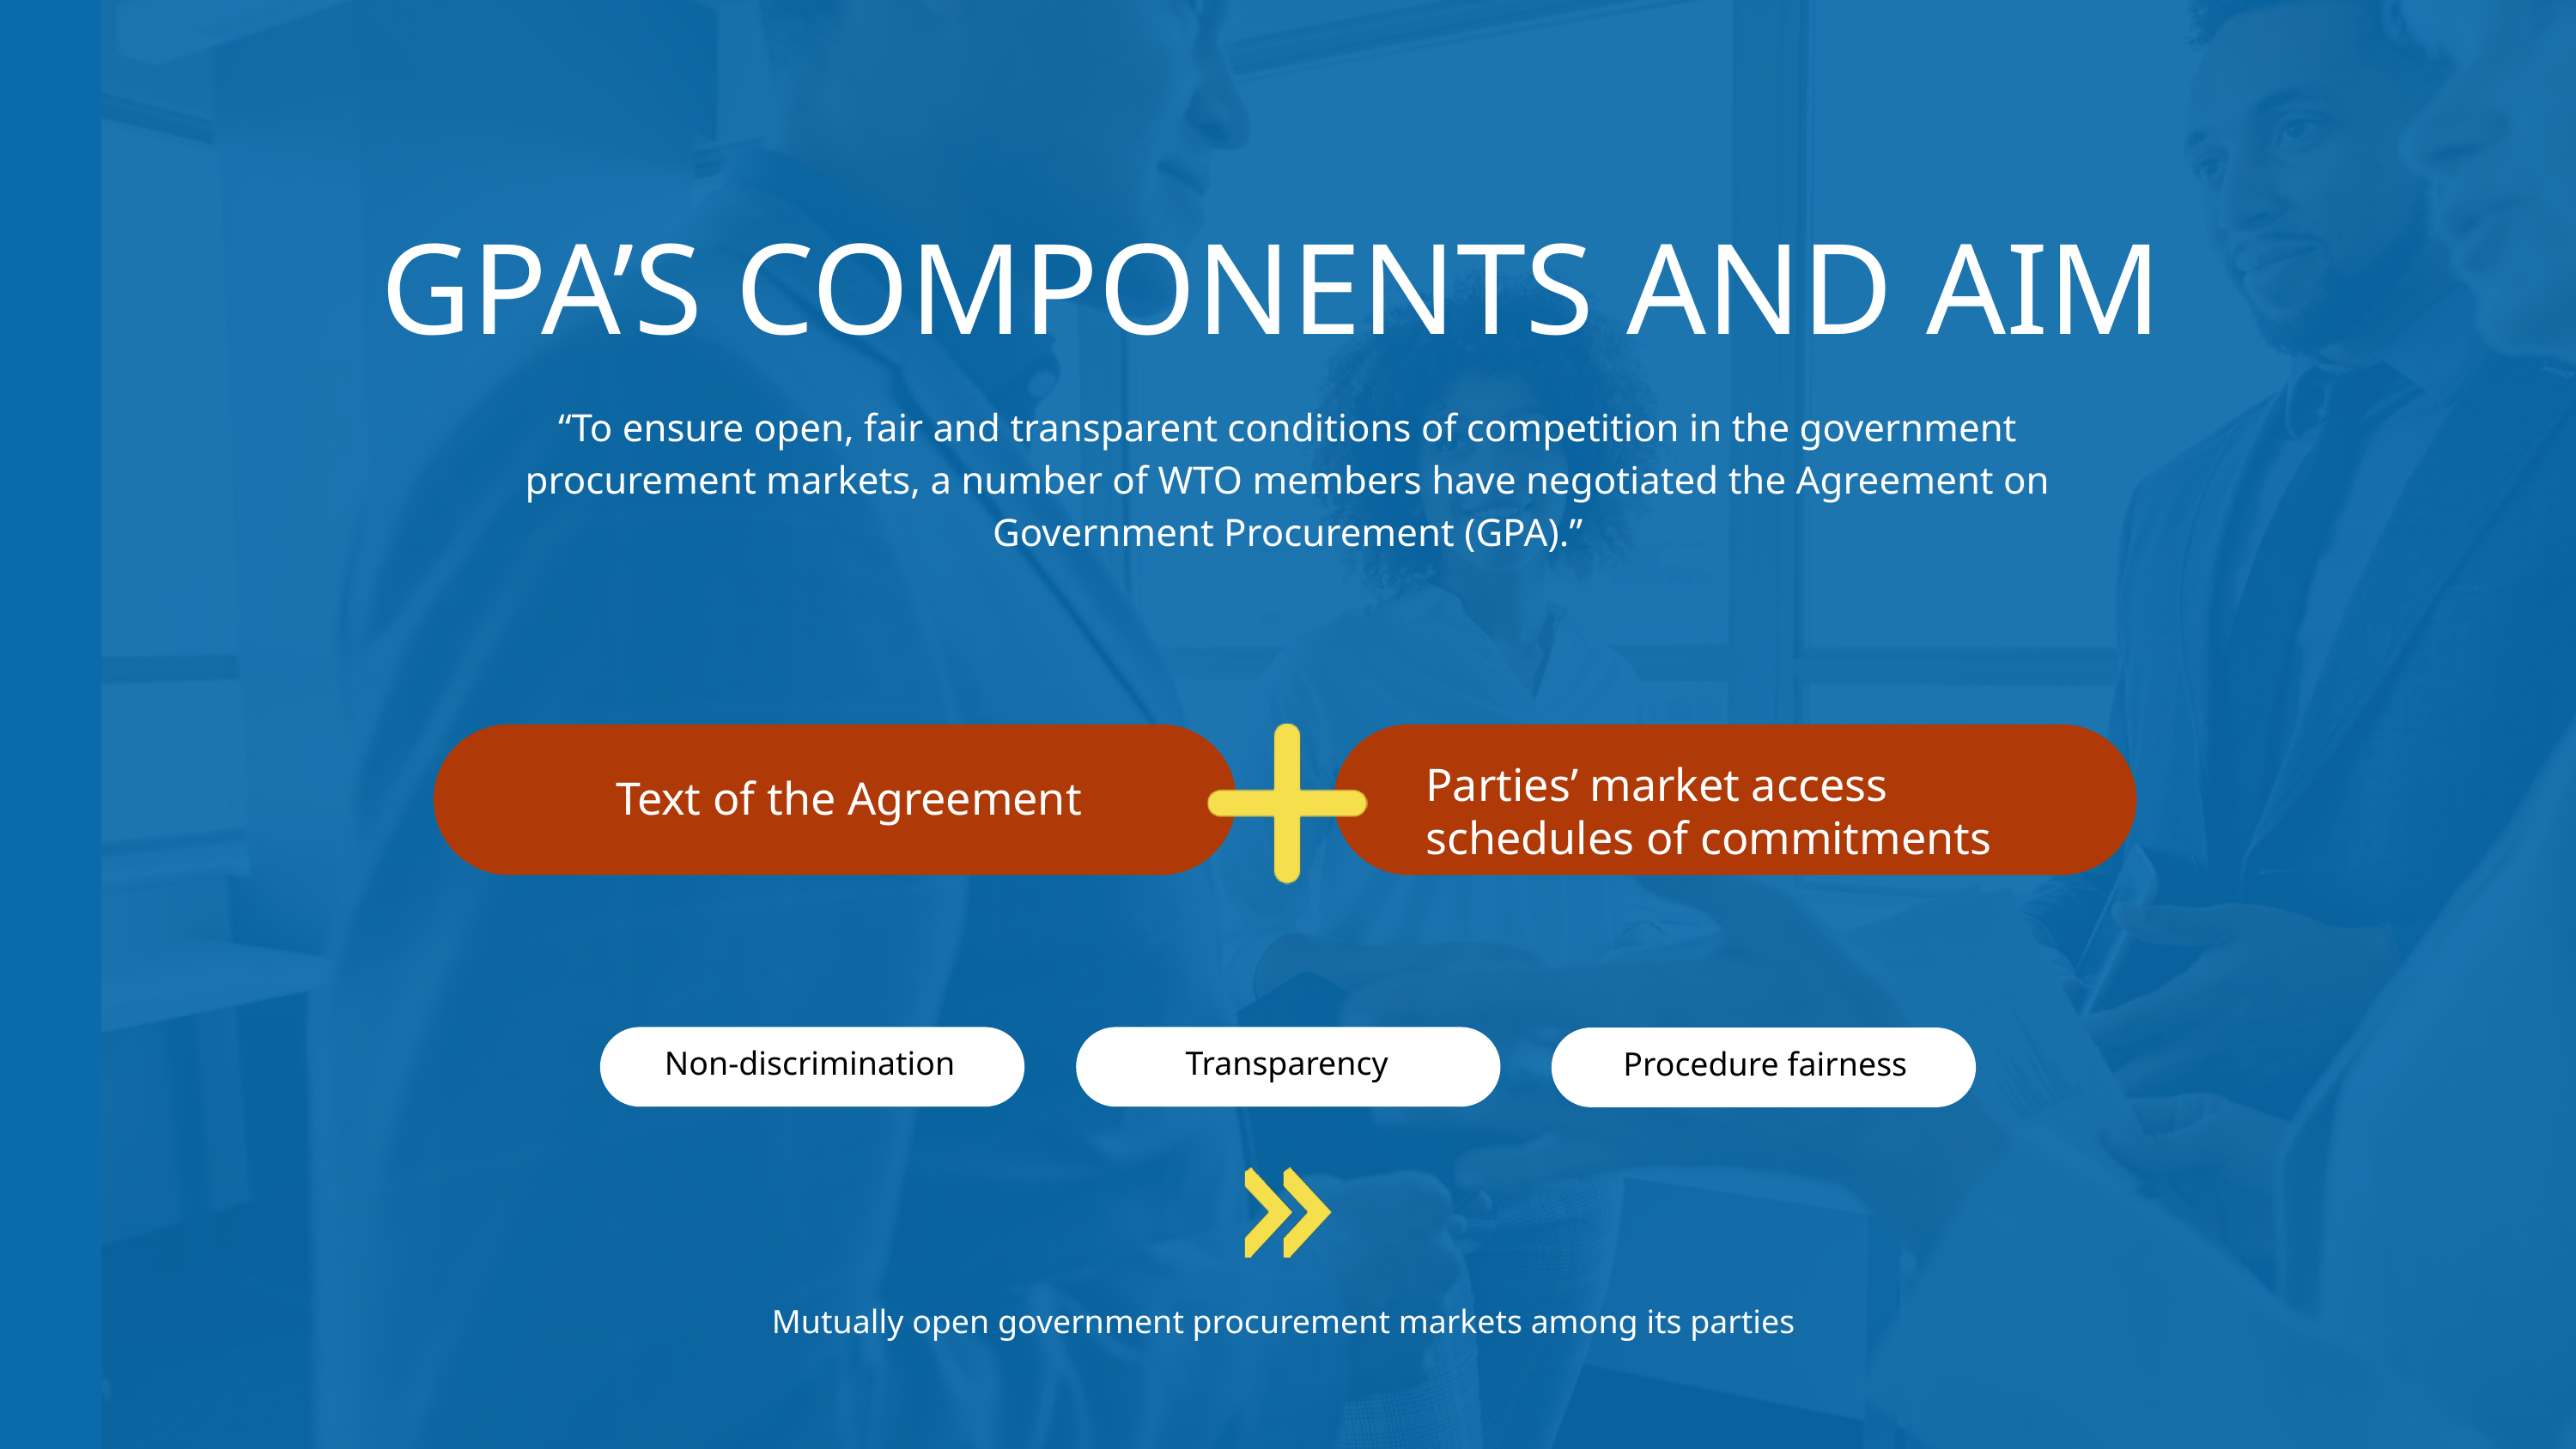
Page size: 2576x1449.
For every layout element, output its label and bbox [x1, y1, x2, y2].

text_box [101, 0, 2576, 1449]
text_box [599, 1027, 1977, 1113]
text_box [433, 724, 2137, 913]
